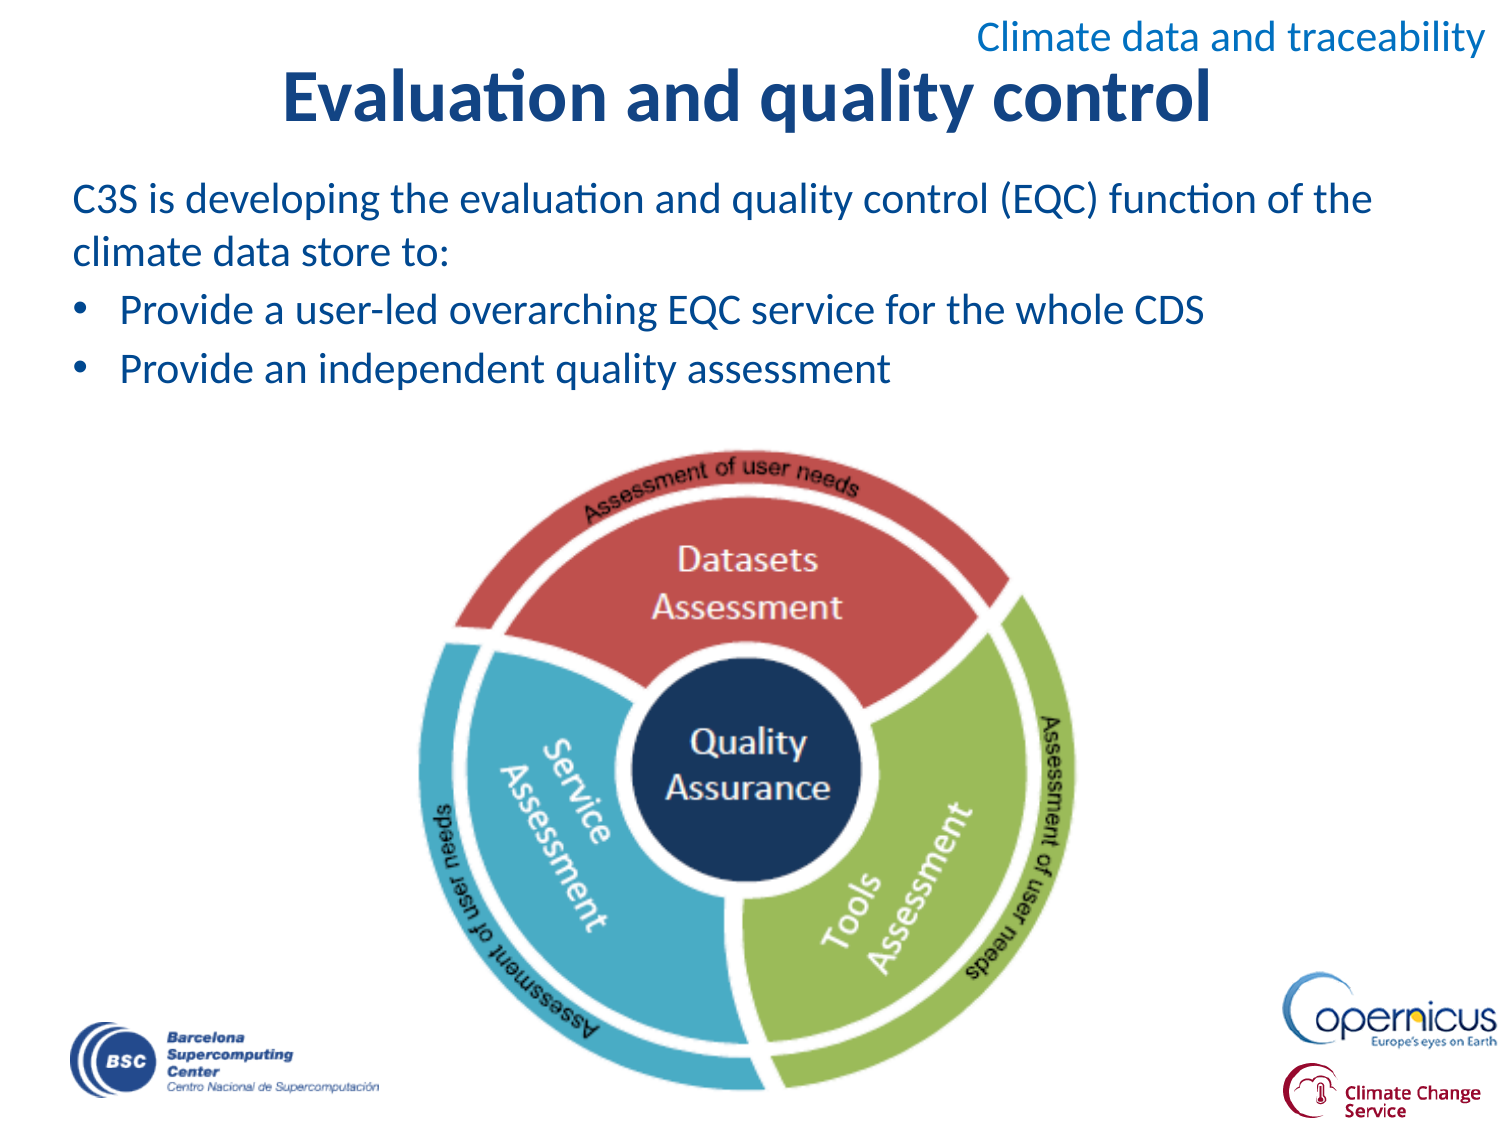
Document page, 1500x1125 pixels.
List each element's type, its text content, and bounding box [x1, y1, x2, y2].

text_box Climate data and traceability [784, 0, 1500, 68]
picture [70, 1022, 379, 1098]
title Evaluation and quality control [73, 35, 1424, 158]
text_box C3S is developing the evaluation and quality control (EQC) function of the climate data store to: Provide a user-led overarching EQC service for the whole CDS Provide an independent quality assessment [57, 162, 1439, 496]
picture [1281, 971, 1500, 1125]
picture [397, 421, 1095, 1112]
